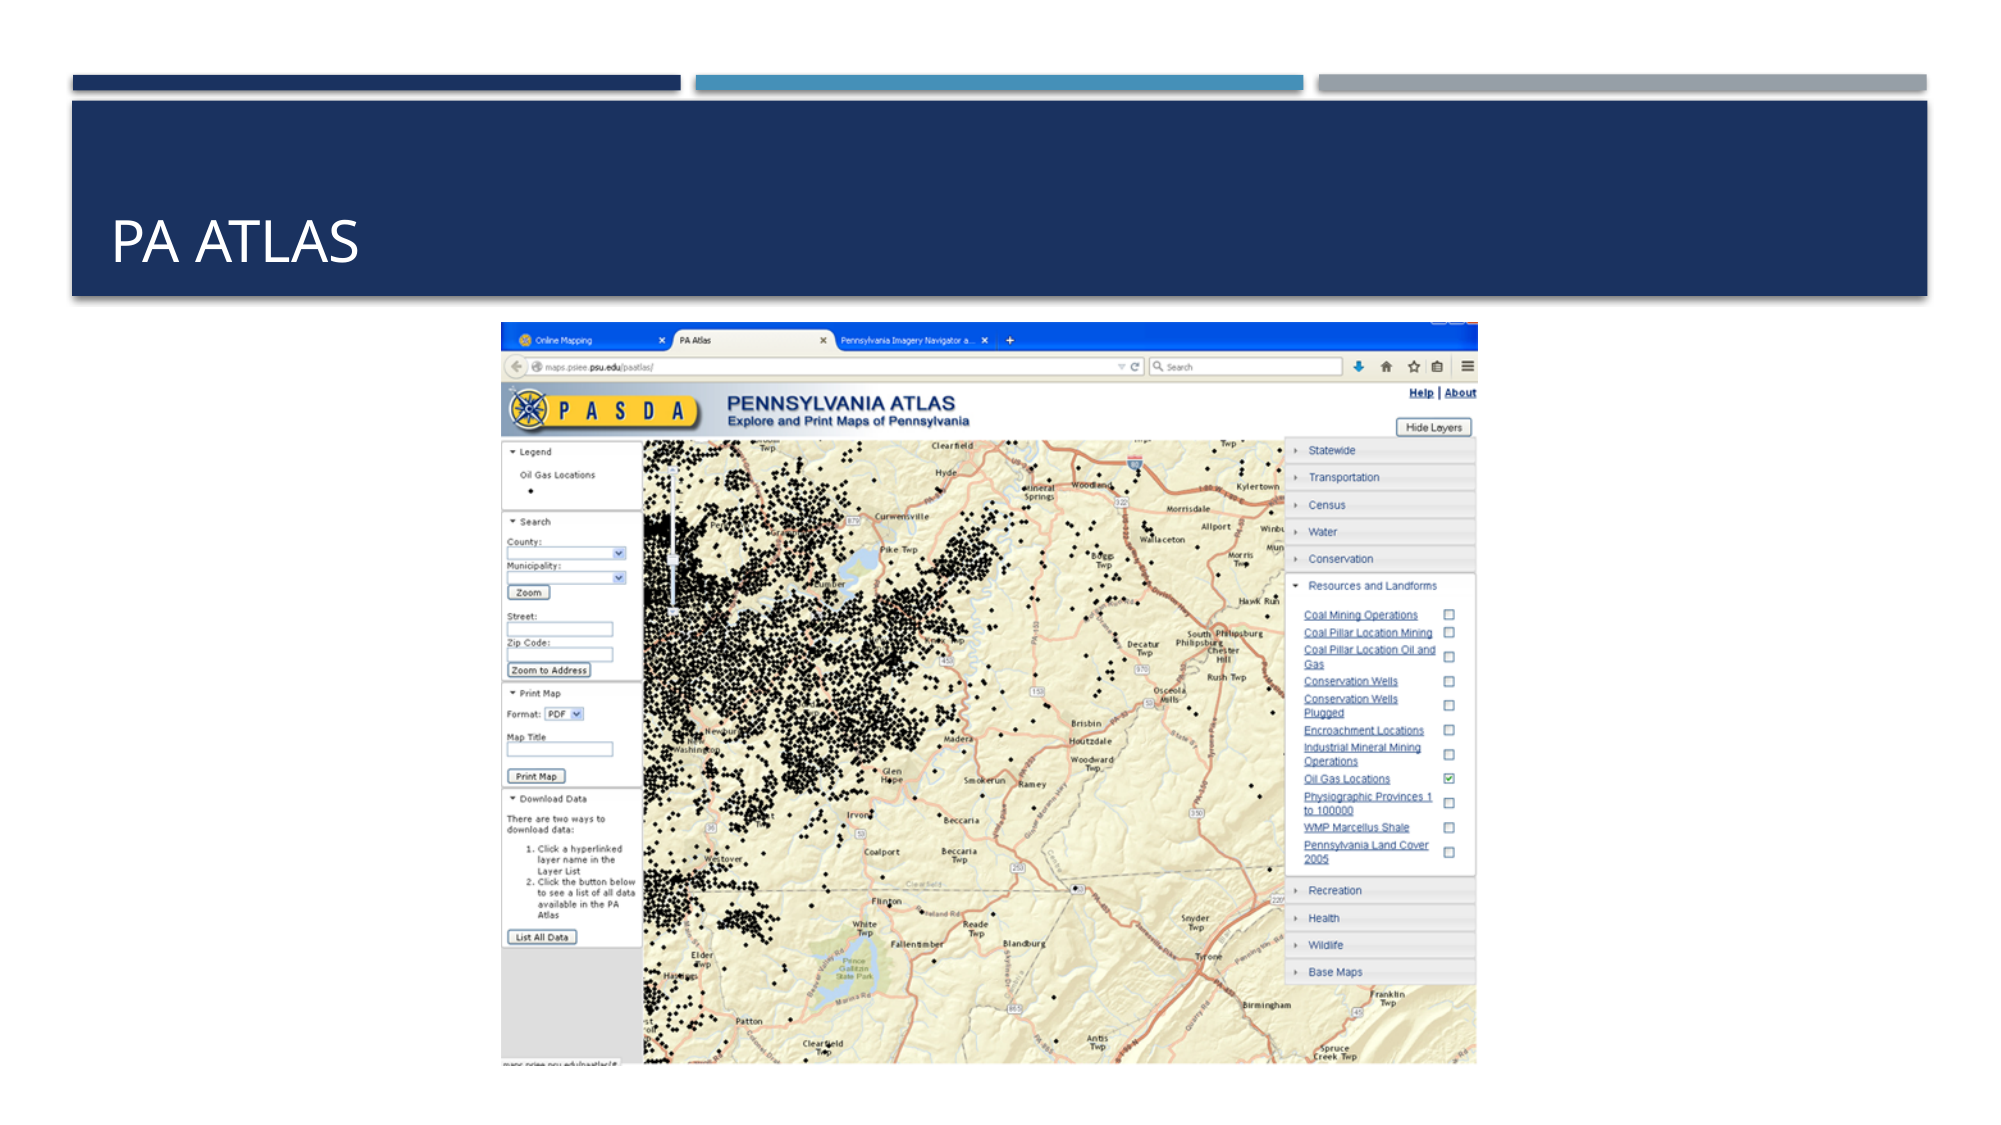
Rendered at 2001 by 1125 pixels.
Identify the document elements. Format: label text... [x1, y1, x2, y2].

title PA Atlas [95, 115, 1905, 282]
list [500, 322, 1479, 1066]
